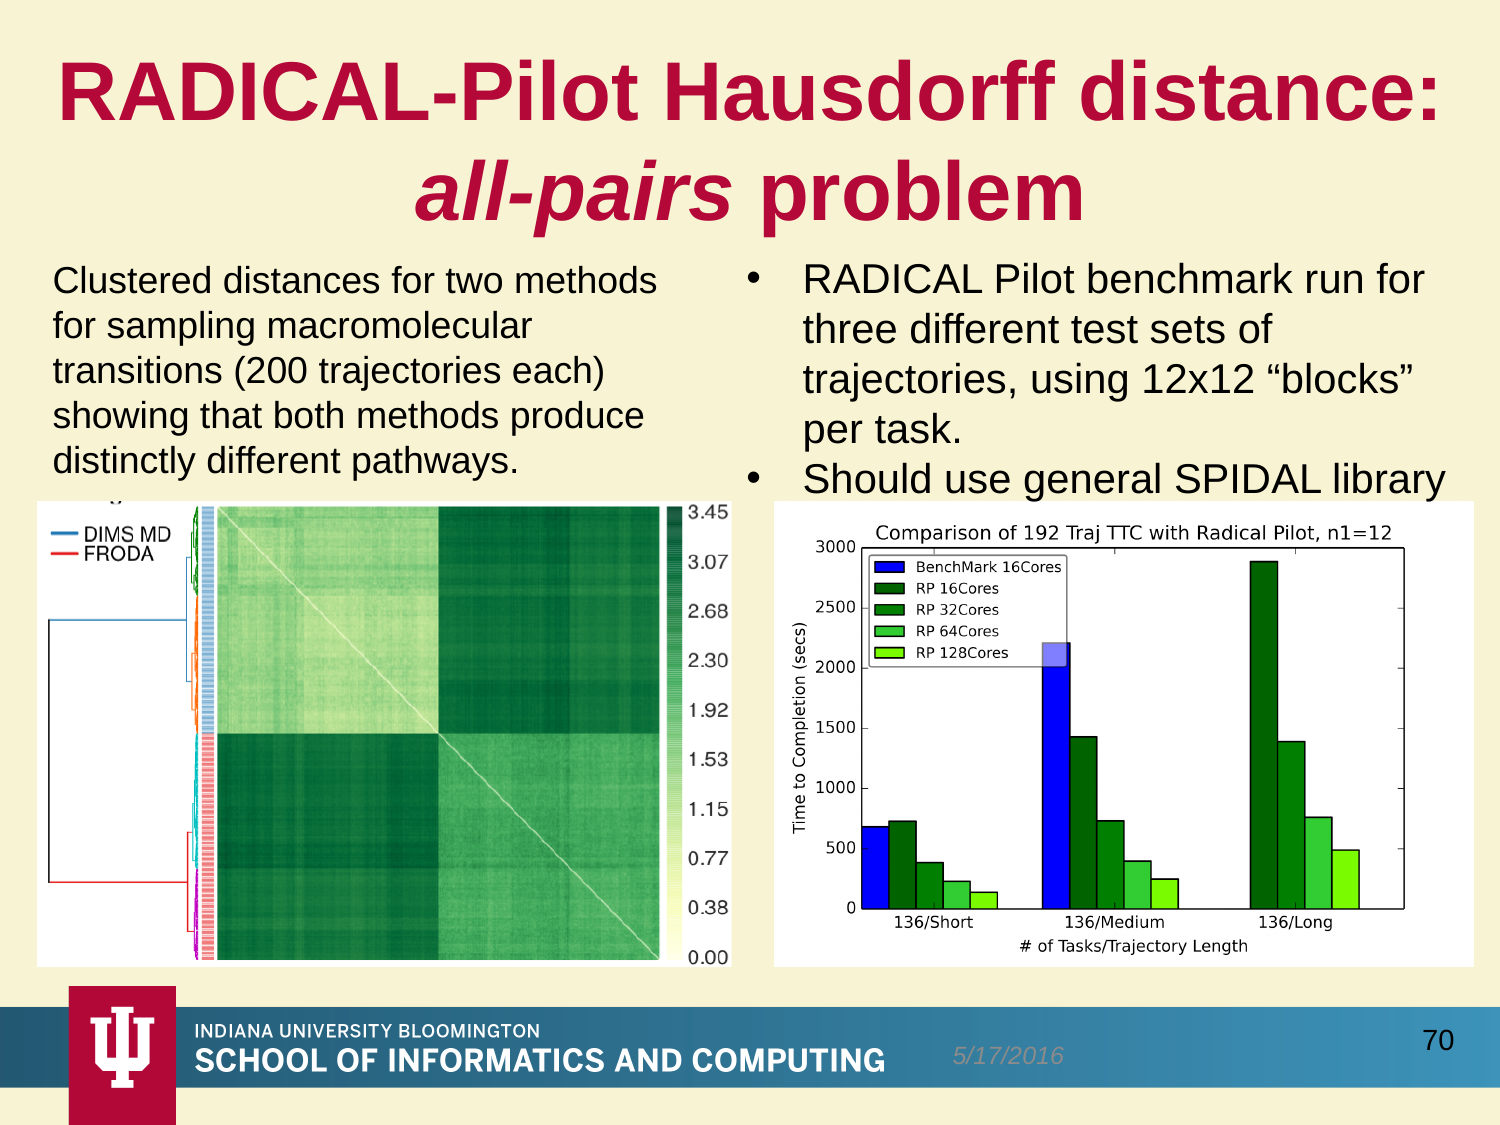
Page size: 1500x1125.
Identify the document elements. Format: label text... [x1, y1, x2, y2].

picture [0, 986, 1500, 1125]
text_box RADICAL Pilot benchmark run for three different test sets of trajectories, using 12x12 “blocks” per task. Should use general SPIDAL library [731, 266, 1474, 502]
picture [37, 501, 732, 968]
slide_number 70 [1407, 1013, 1498, 1097]
picture [774, 501, 1474, 968]
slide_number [937, 1024, 1275, 1085]
list Clustered distances for two methods for sampling macromolecular transitions (200 trajectories each) showing that both methods produce distinctly different pathways. [37, 266, 699, 477]
title RADICAL-Pilot Hausdorff distance: all-pairs problem [1, 22, 1500, 266]
